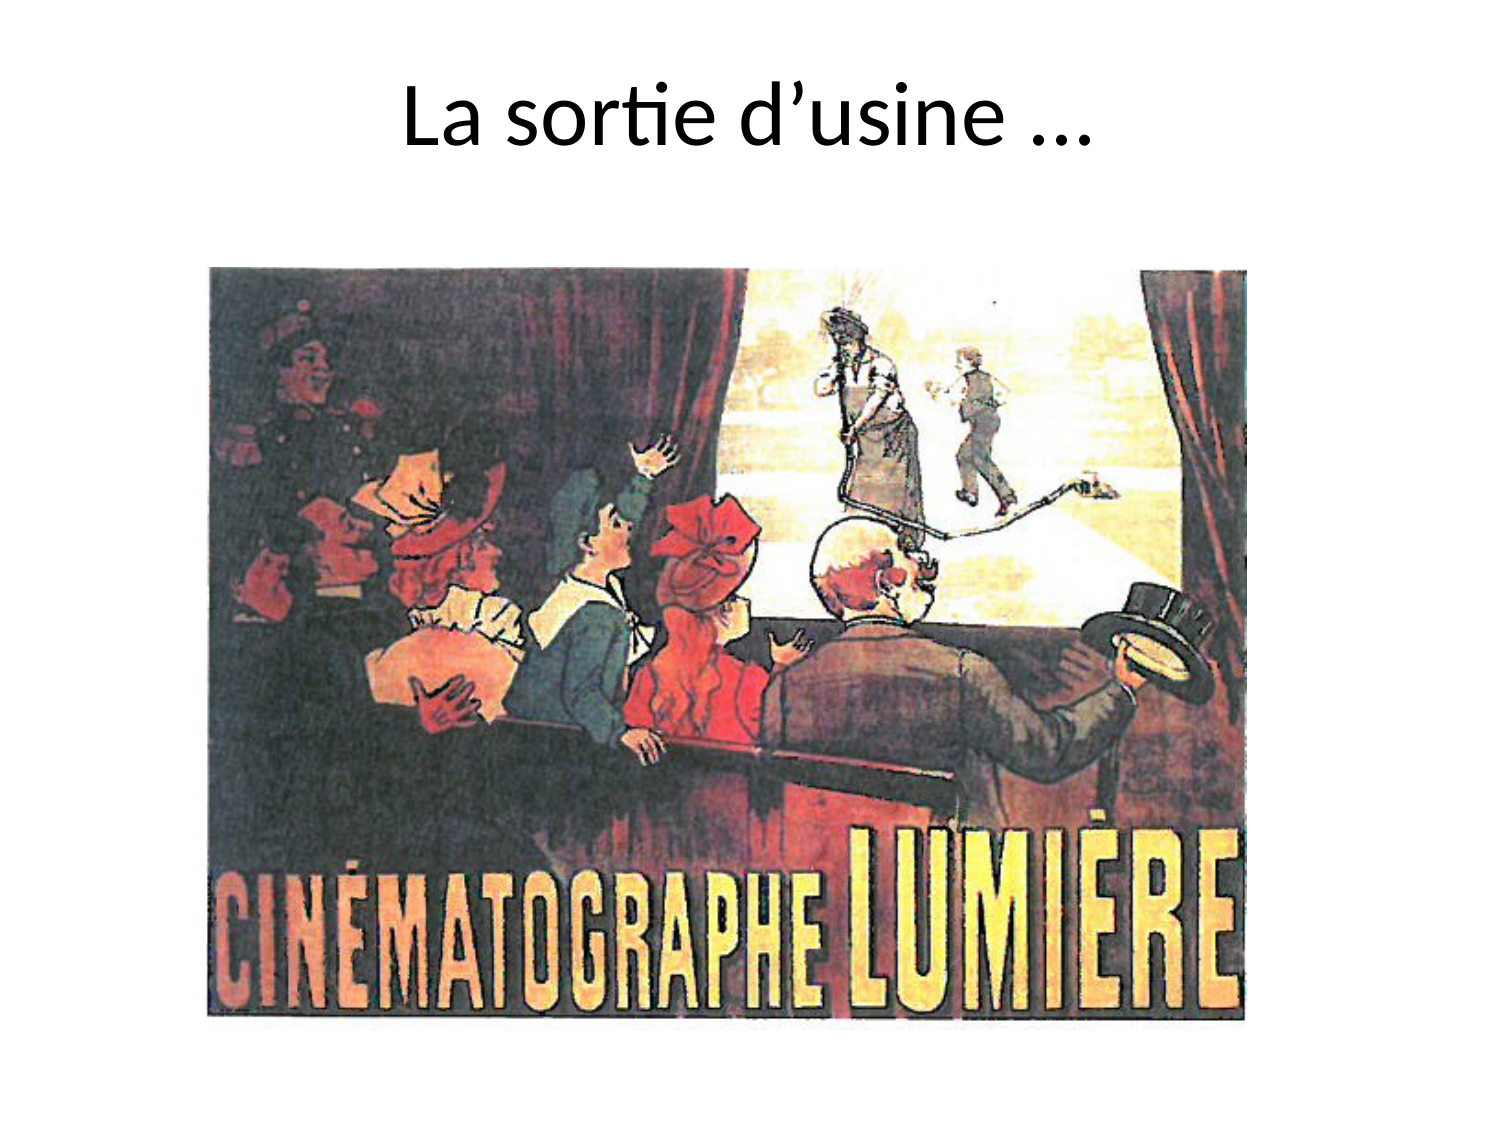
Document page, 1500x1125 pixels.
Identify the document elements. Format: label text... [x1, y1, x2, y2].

title La sortie d’usine ... [74, 44, 1426, 173]
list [206, 266, 1247, 1030]
